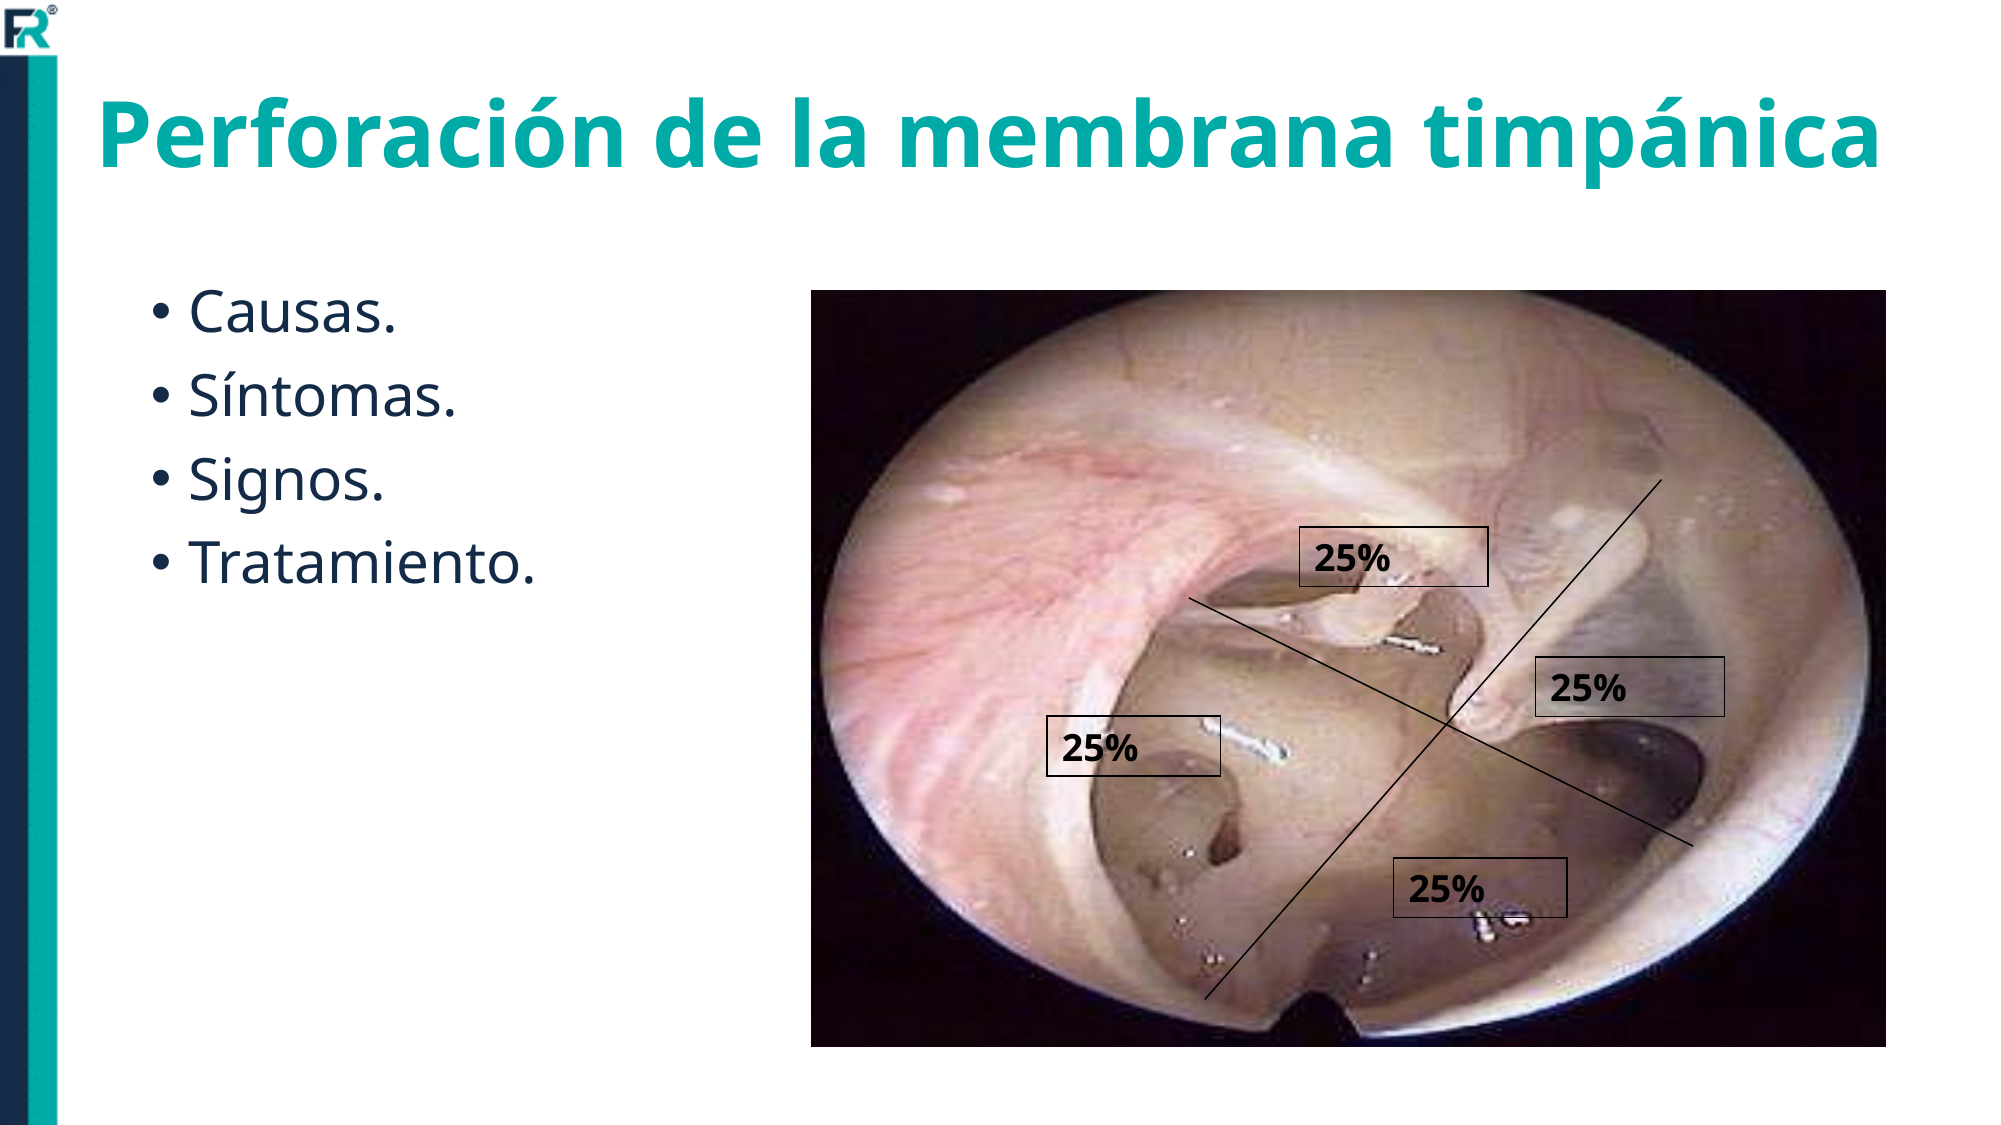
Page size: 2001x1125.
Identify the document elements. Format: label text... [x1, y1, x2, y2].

list Causas. Síntomas. Signos. Tratamiento. [135, 274, 1020, 657]
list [811, 290, 1886, 1047]
picture [0, 0, 2001, 1125]
title Perforación de la membrana timpánica [80, 44, 1920, 232]
